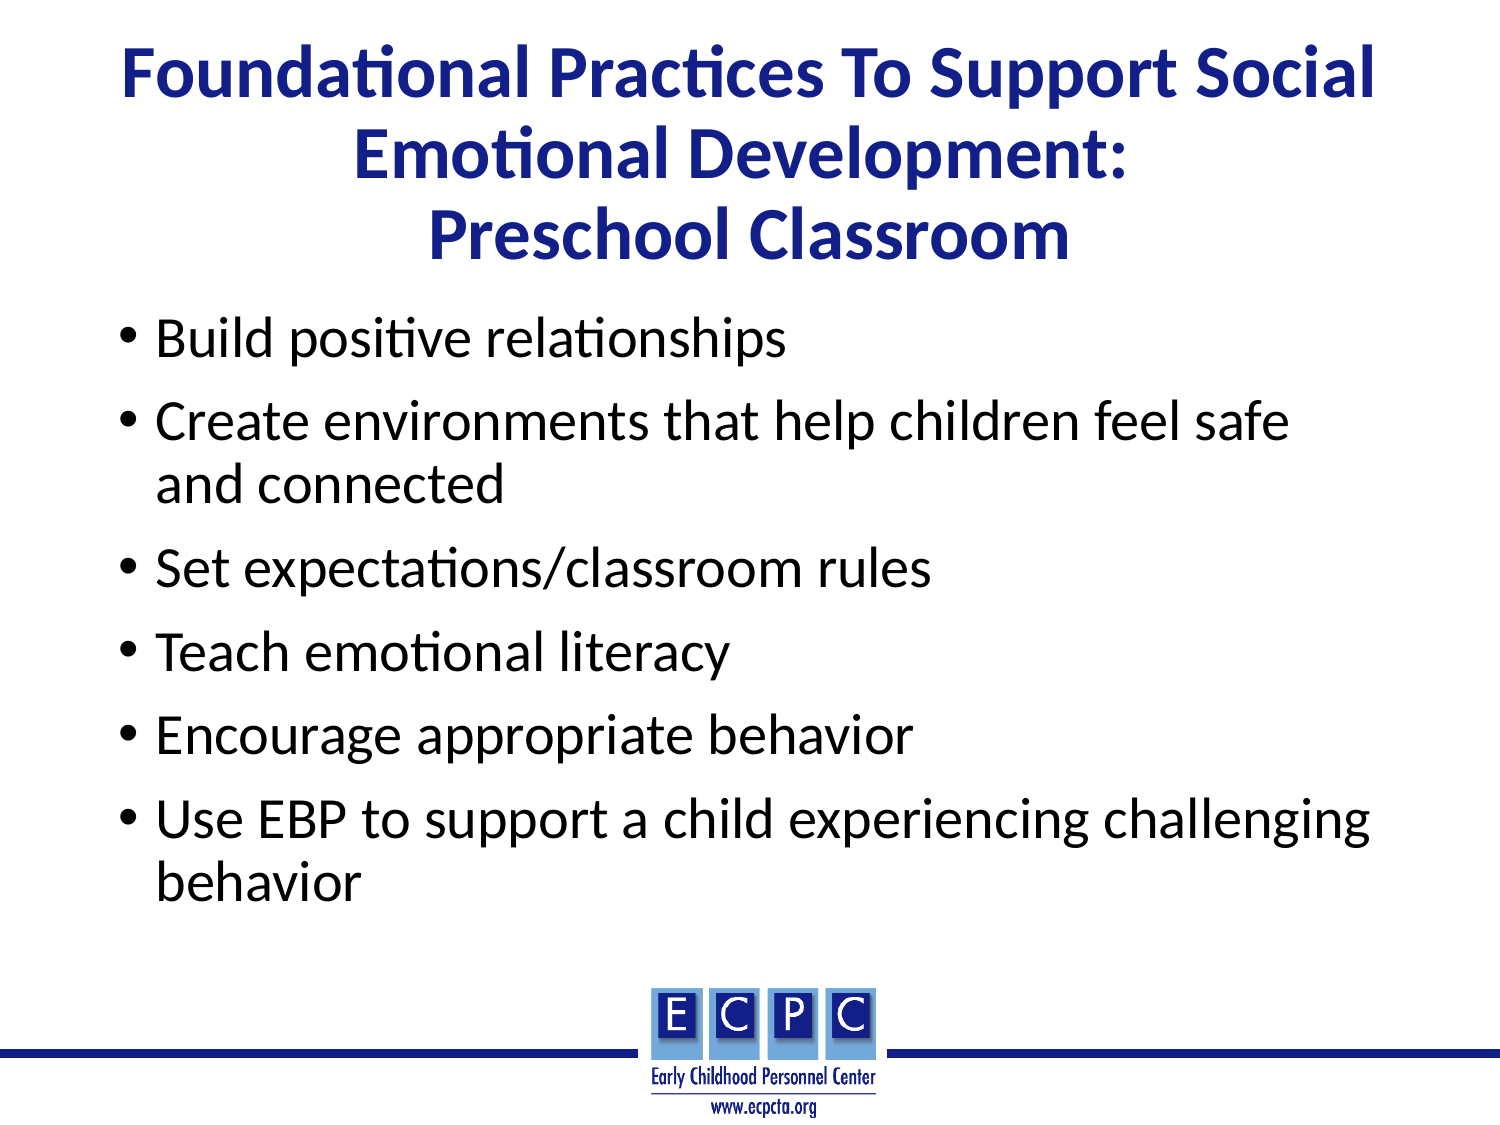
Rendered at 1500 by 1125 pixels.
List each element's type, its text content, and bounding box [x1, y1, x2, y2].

list Build positive relationships Create environments that help children feel safe and connected Set expectations/classroom rules Teach emotional literacy Encourage appropriate behavior Use EBP to support a child experiencing challenging behavior [103, 299, 1397, 1014]
title Foundational Practices To Support Social Emotional Development: Preschool Classroom [55, 45, 1445, 264]
picture [651, 1014, 876, 1118]
